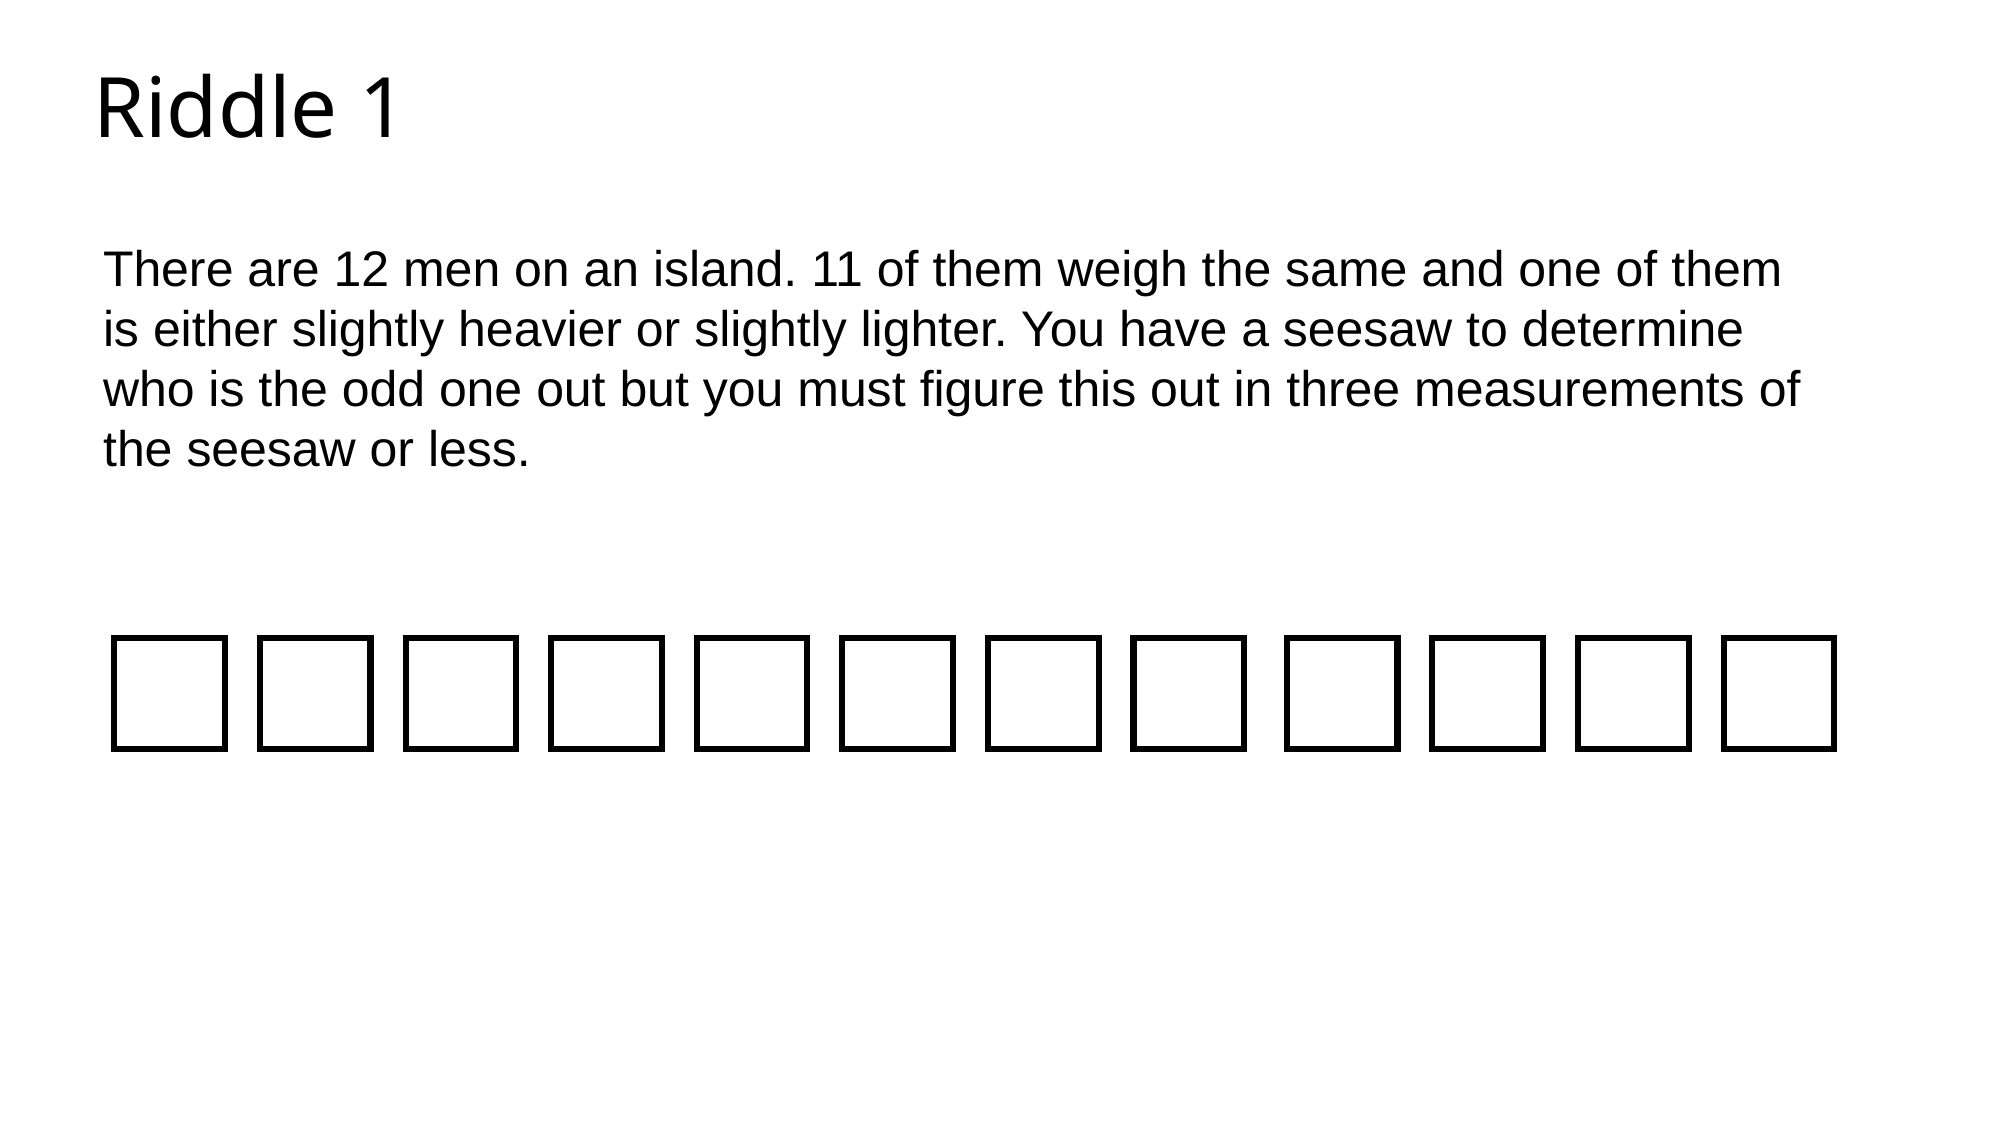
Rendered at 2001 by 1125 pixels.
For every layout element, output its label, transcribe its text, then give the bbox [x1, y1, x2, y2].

text_box [258, 637, 372, 751]
text_box [1132, 637, 1246, 751]
text_box [550, 637, 663, 751]
text_box Riddle 1 [78, 47, 422, 162]
text_box [113, 637, 226, 751]
text_box [1285, 637, 1399, 751]
text_box There are 12 men on an island. 11 of them weigh the same and one of them is either slightly heavier or slightly lighter. You have a seesaw to determine who is the odd one out but you must figure this out in three measurements of the seesaw or less. [88, 229, 1835, 484]
text_box [1577, 637, 1690, 751]
text_box [404, 637, 518, 751]
text_box [1431, 637, 1544, 751]
text_box [986, 637, 1100, 751]
text_box [695, 637, 809, 751]
text_box [1722, 637, 1836, 751]
text_box [841, 637, 954, 751]
